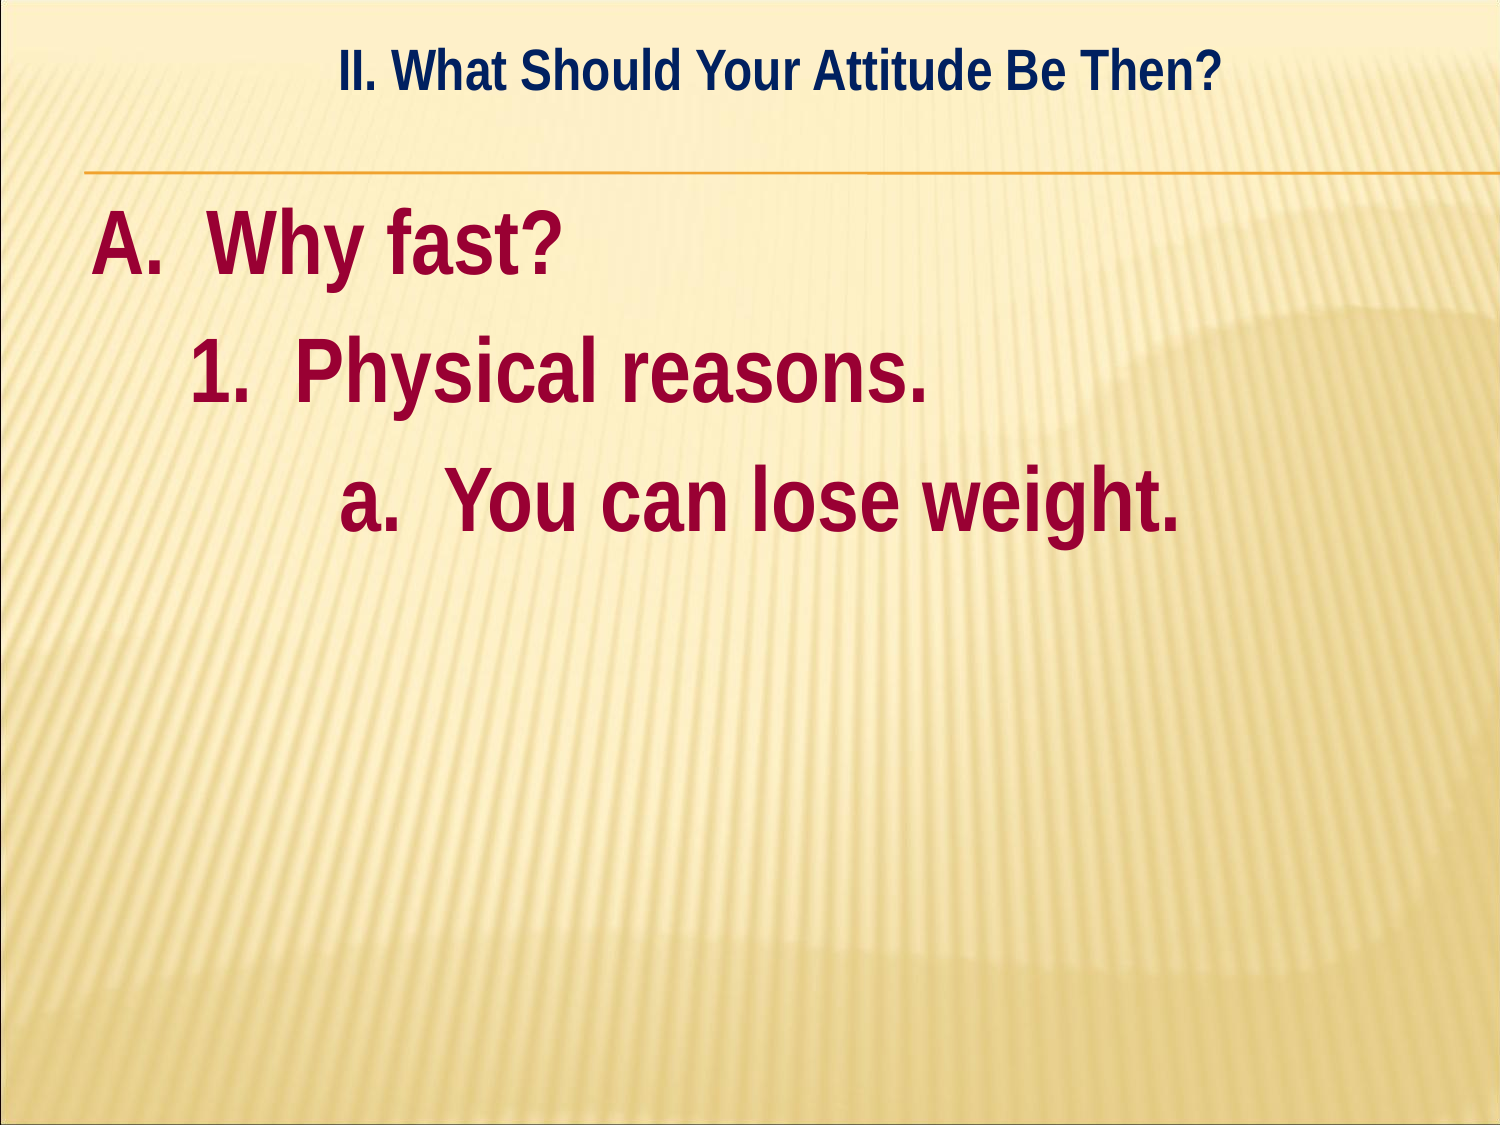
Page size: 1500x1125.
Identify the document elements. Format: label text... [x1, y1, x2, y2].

text_box II. What Should Your Attitude Be Then? [137, 24, 1425, 110]
picture [0, 0, 1500, 1125]
list A. Why fast? 1. Physical reasons. a. You can lose weight. [75, 174, 1425, 1050]
